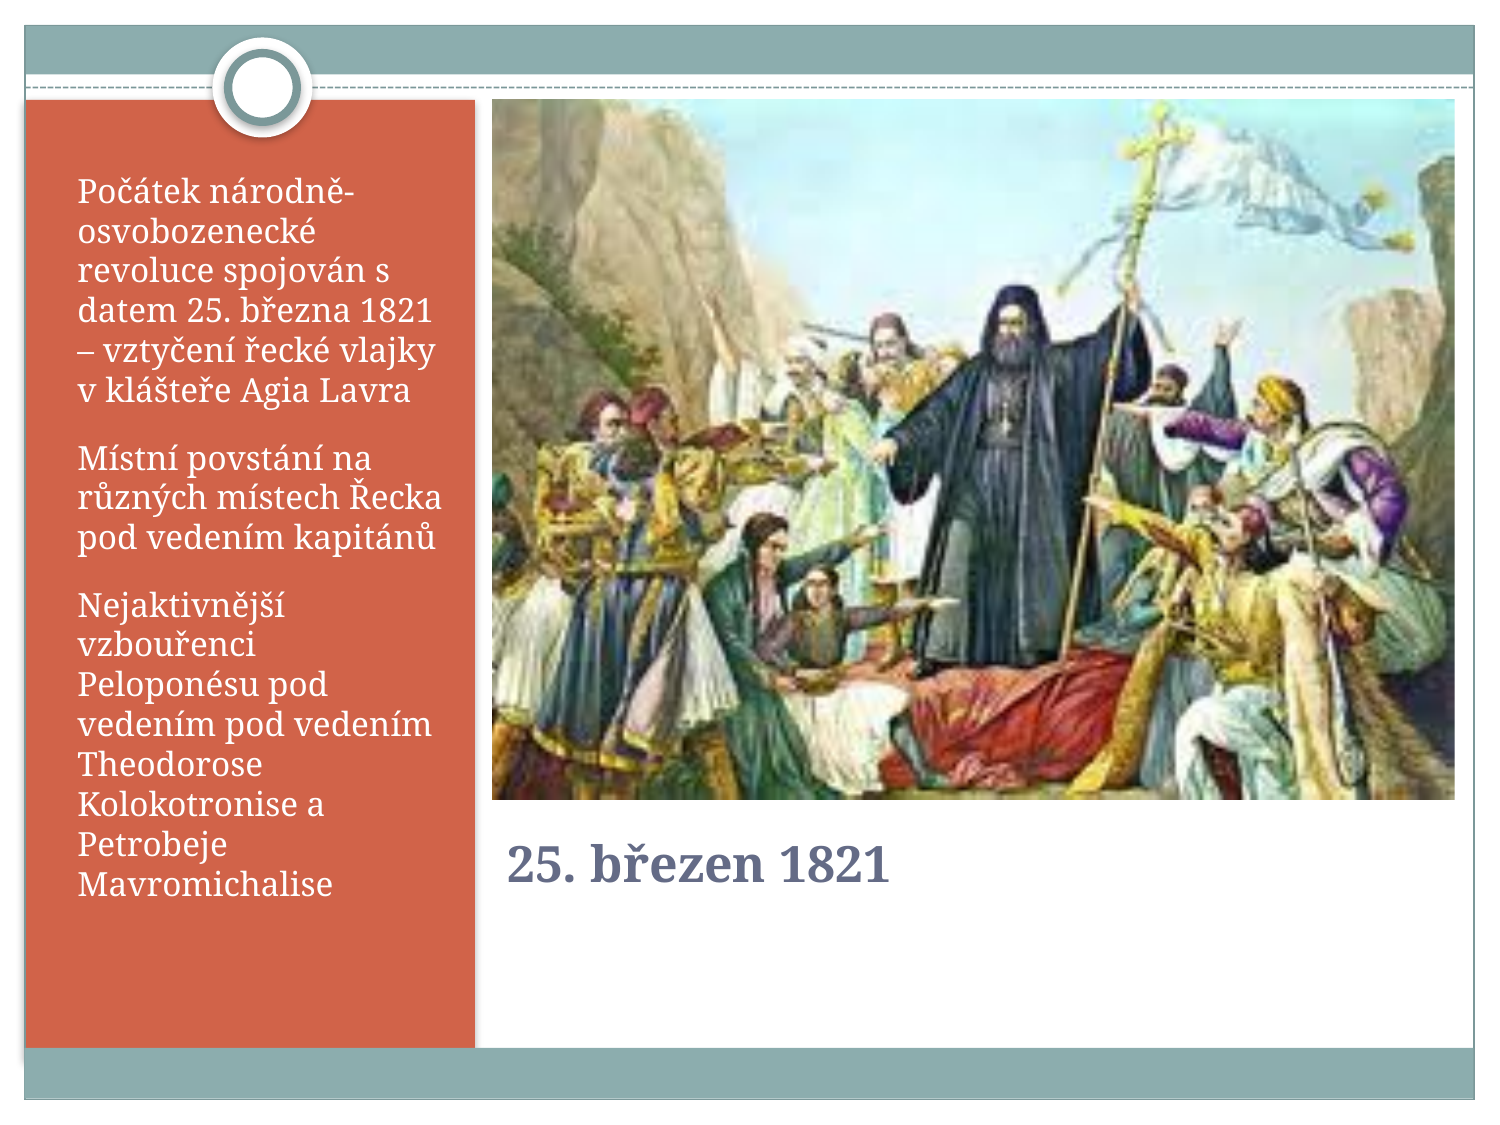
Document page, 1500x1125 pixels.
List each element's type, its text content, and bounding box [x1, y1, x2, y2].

picture [491, 99, 1455, 801]
title 25. březen 1821 [492, 825, 1455, 1025]
list Počátek národně-osvobozenecké revoluce spojován s datem 25. března 1821 – vztyčení řecké vlajky v klášteře Agia Lavra Místní povstání na různých místech Řecka pod vedením kapitánů Nejaktivnější vzbouřenci Peloponésu pod vedením pod vedením Theodorose Kolokotronise a Petrobeje Mavromichalise [62, 162, 463, 1025]
